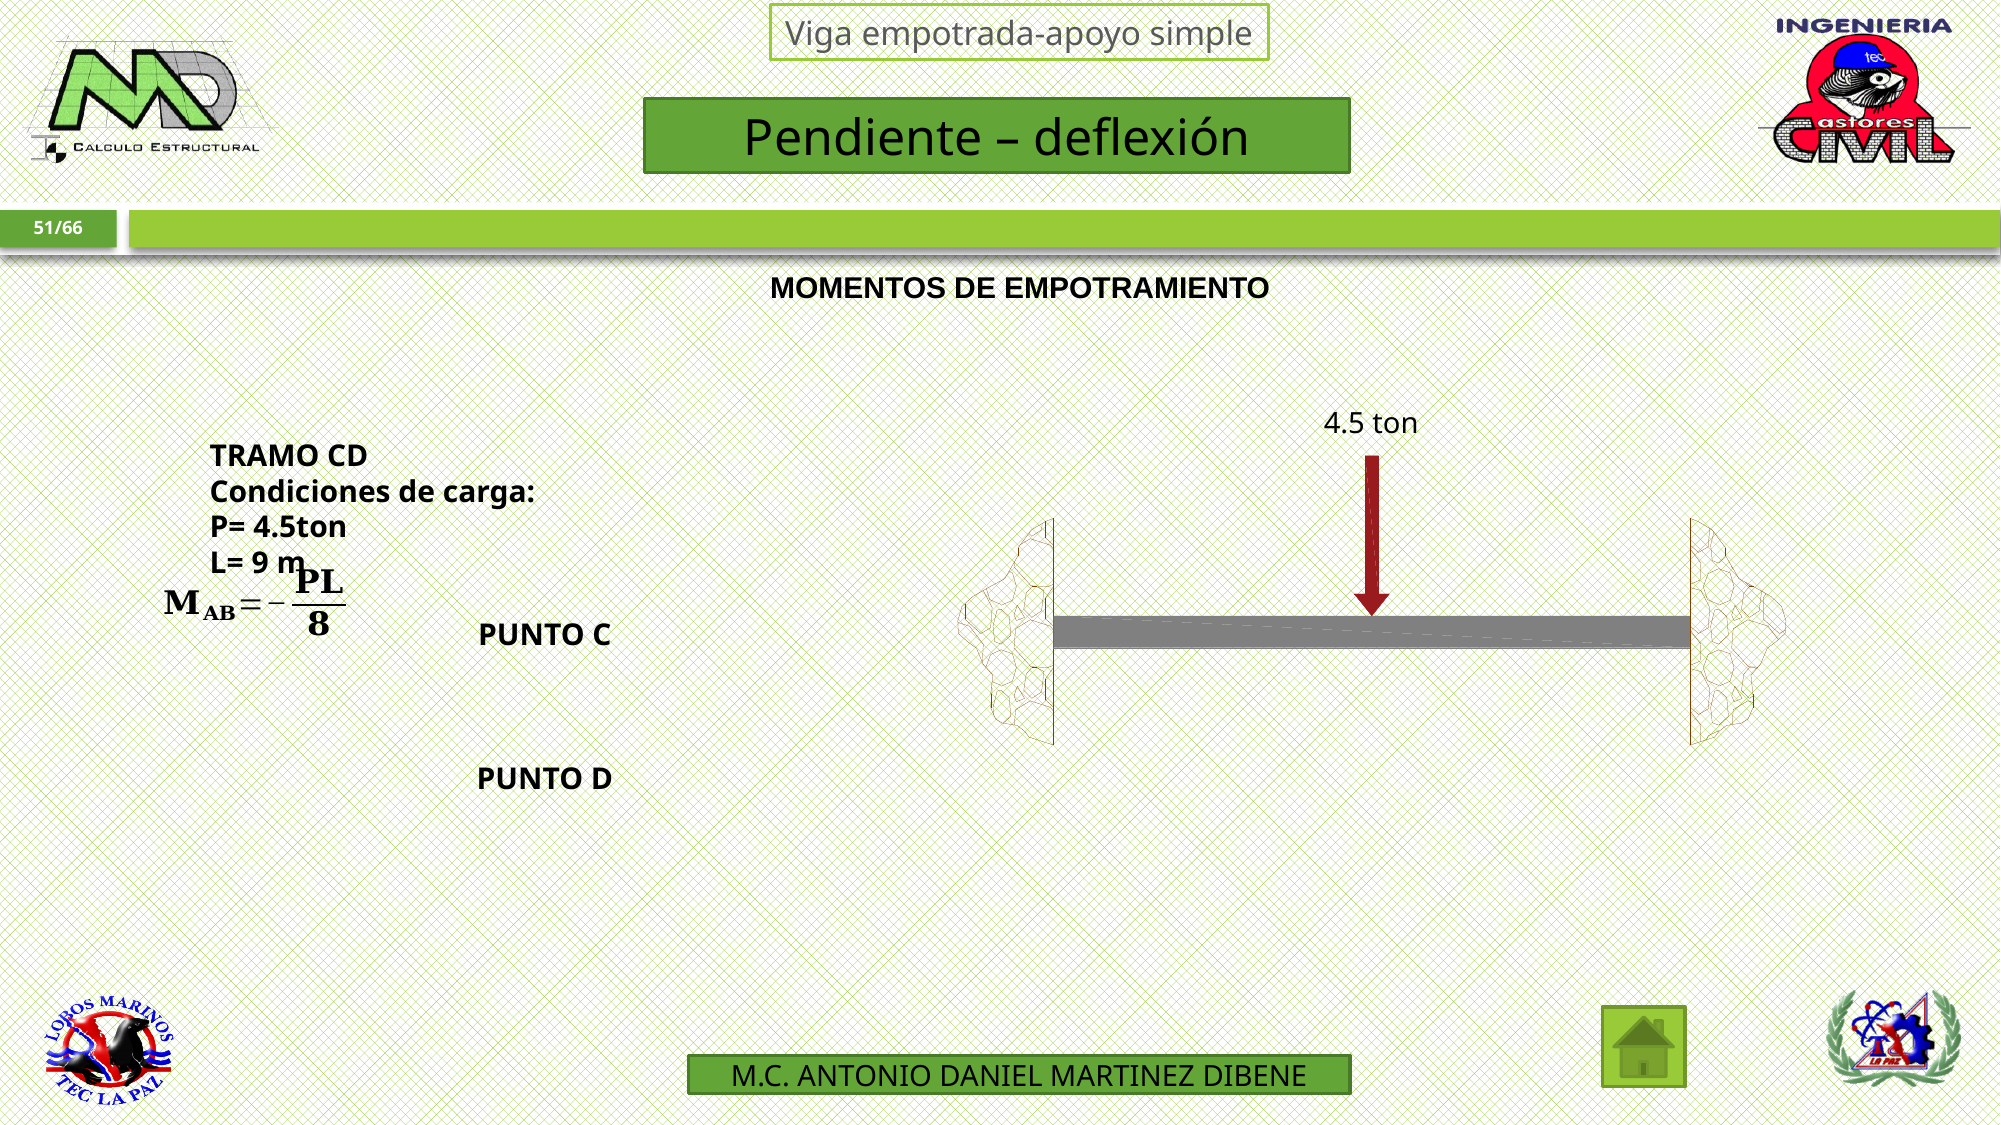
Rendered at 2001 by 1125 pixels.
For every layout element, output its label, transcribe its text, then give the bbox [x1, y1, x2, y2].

picture [1826, 989, 1961, 1087]
text_box MOMENTOS DE EMPOTRAMIENTO [489, 191, 1552, 381]
footer M.C. ANTONIO DANIEL MARTINEZ DIBENE [687, 1054, 1352, 1095]
text_box [1601, 1005, 1687, 1088]
text_box Viga empotrada-apoyo simple [769, 3, 1270, 61]
text_box Pendiente – deflexión [643, 97, 1351, 174]
picture [1757, 9, 1971, 172]
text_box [926, 396, 1789, 805]
picture [44, 996, 174, 1106]
slide_number 51/66 [0, 208, 117, 249]
picture [11, 29, 283, 172]
